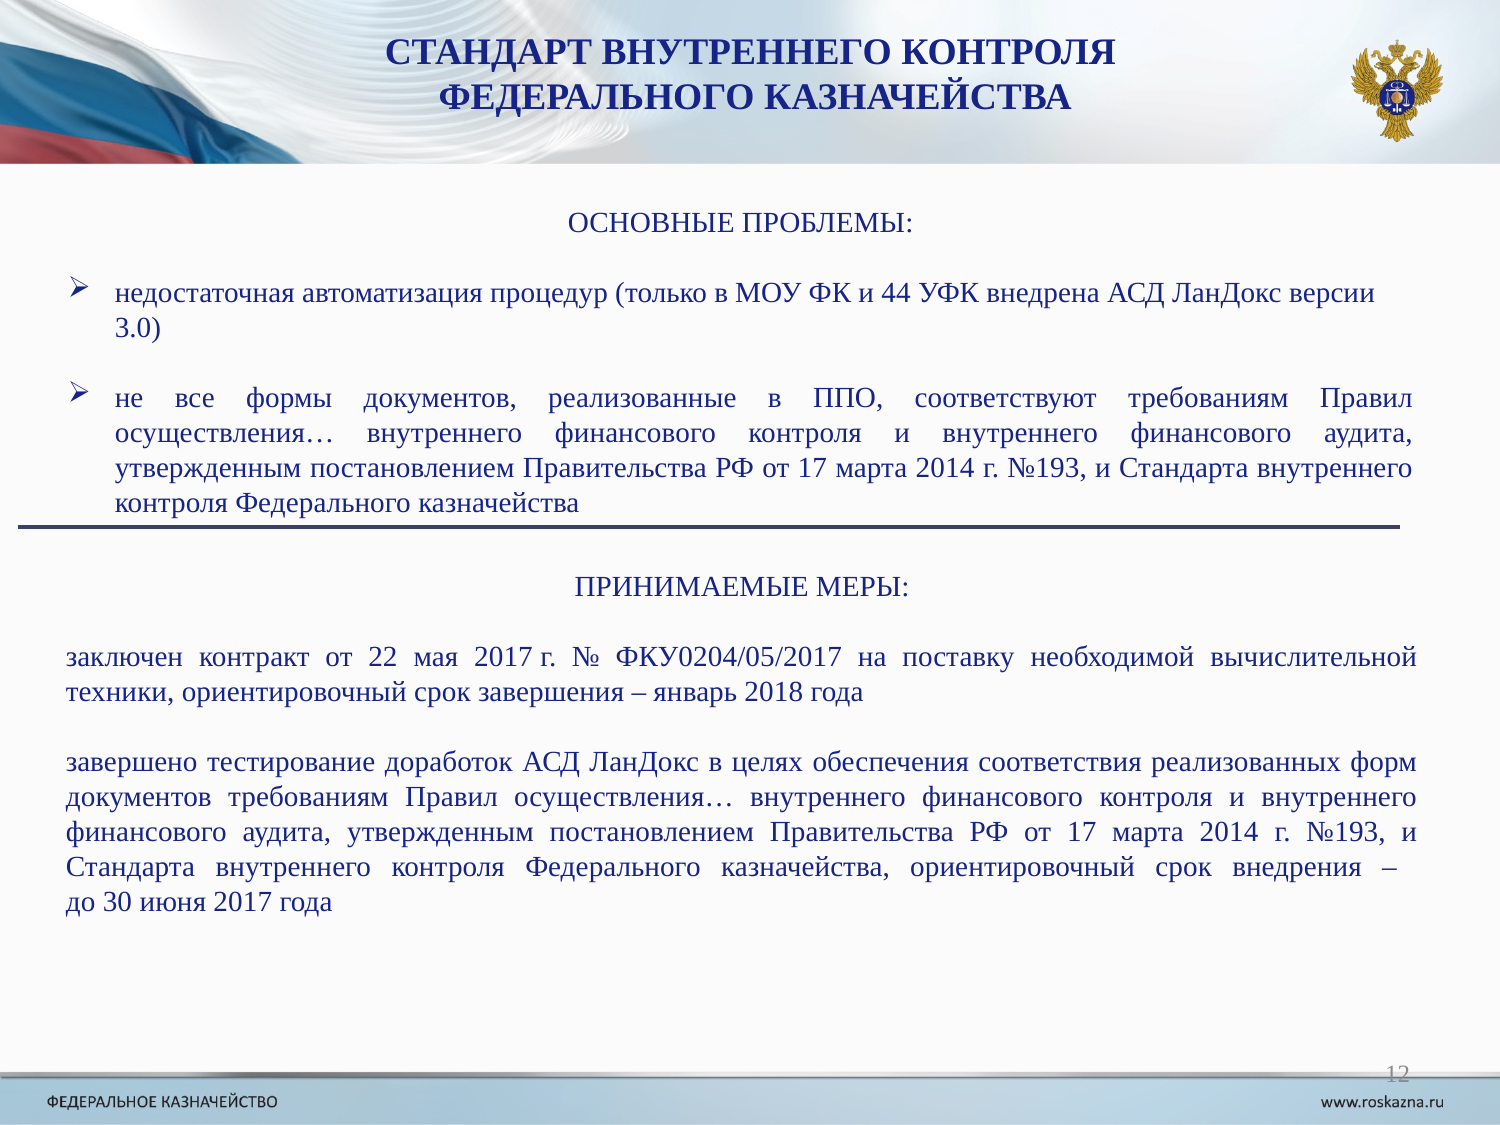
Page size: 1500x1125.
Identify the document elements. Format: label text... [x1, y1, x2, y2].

text_box ПРИНИМАЕМЫЕ МЕРЫ: заключен контракт от 22 мая 2017 г. № ФКУ0204/05/2017 на поставку необходимой вычислительной техники, ориентировочный срок завершения – январь 2018 года завершено тестирование доработок АСД ЛанДокс в целях обеспечения соответствия реализованных форм документов требованиям Правил осуществления… внутреннего финансового контроля и внутреннего финансового аудита, утвержденным постановлением Правительства РФ от 17 марта 2014 г. №193, и Стандарта внутреннего контроля Федерального казначейства, ориентировочный срок внедрения – до 30 июня 2017 года [51, 560, 1434, 960]
slide_number 12 [1074, 1042, 1425, 1103]
text_box ОСНОВНЫЕ ПРОБЛЕМЫ: недостаточная автоматизация процедур (только в МОУ ФК и 44 УФК внедрена АСД ЛанДокс версии 3.0) не все формы документов, реализованные в ППО, соответствуют требованиям Правил осуществления… внутреннего финансового контроля и внутреннего финансового аудита, утвержденным постановлением Правительства РФ от 17 марта 2014 г. №193, и Стандарта внутреннего контроля Федерального казначейства [53, 196, 1429, 560]
picture [0, 0, 1500, 1125]
text_box СТАНДАРТ ВНУТРЕННЕГО КОНТРОЛЯ ФЕДЕРАЛЬНОГО КАЗНАЧЕЙСТВА [82, 19, 1429, 114]
